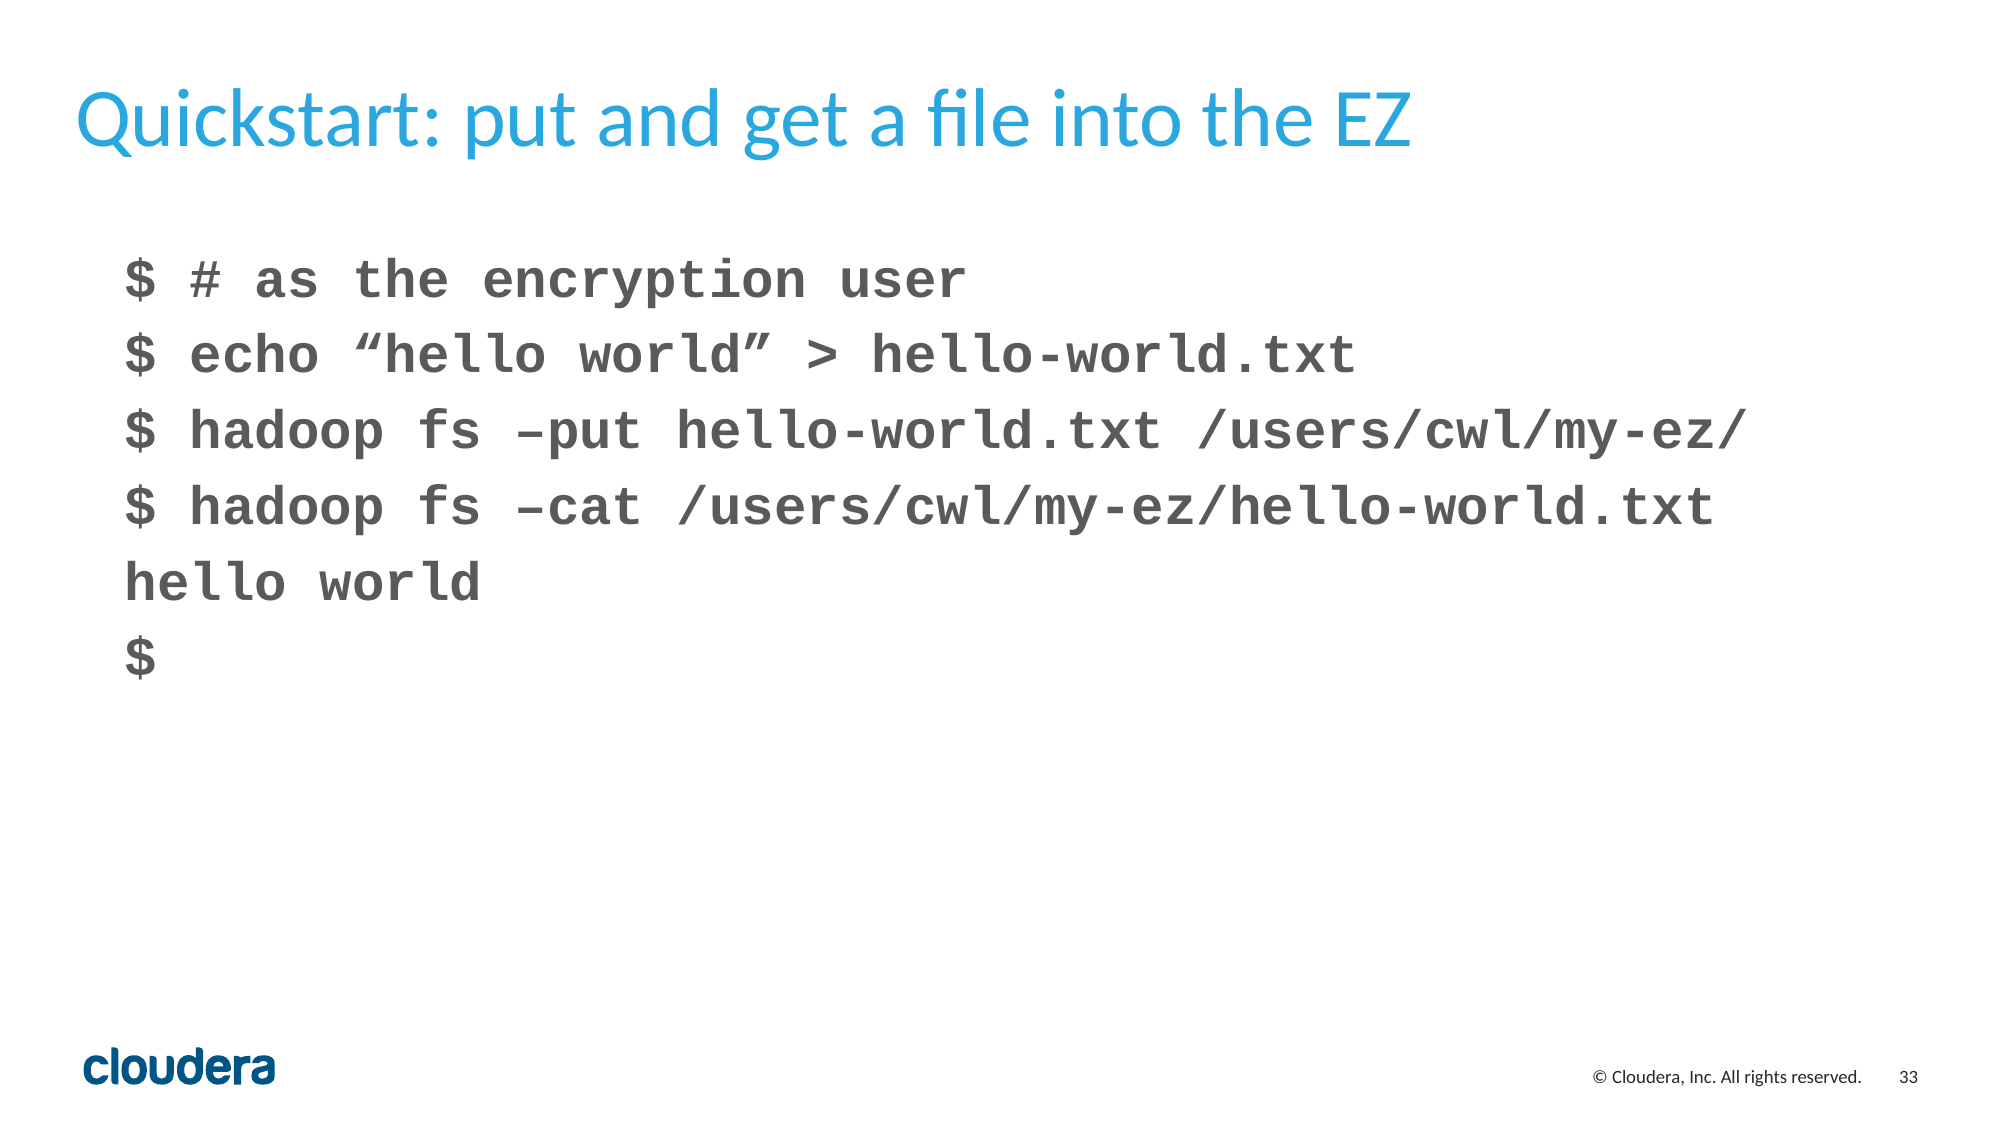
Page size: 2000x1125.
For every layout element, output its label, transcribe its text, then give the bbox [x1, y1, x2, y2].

list $ # as the encryption user $ echo “hello world” > hello-world.txt $ hadoop fs –put hello-world.txt /users/cwl/my-ez/ $ hadoop fs –cat /users/cwl/my-ez/hello-world.txt hello world $ [62, 235, 1919, 1017]
title Quickstart: put and get a file into the EZ [60, 75, 1916, 205]
